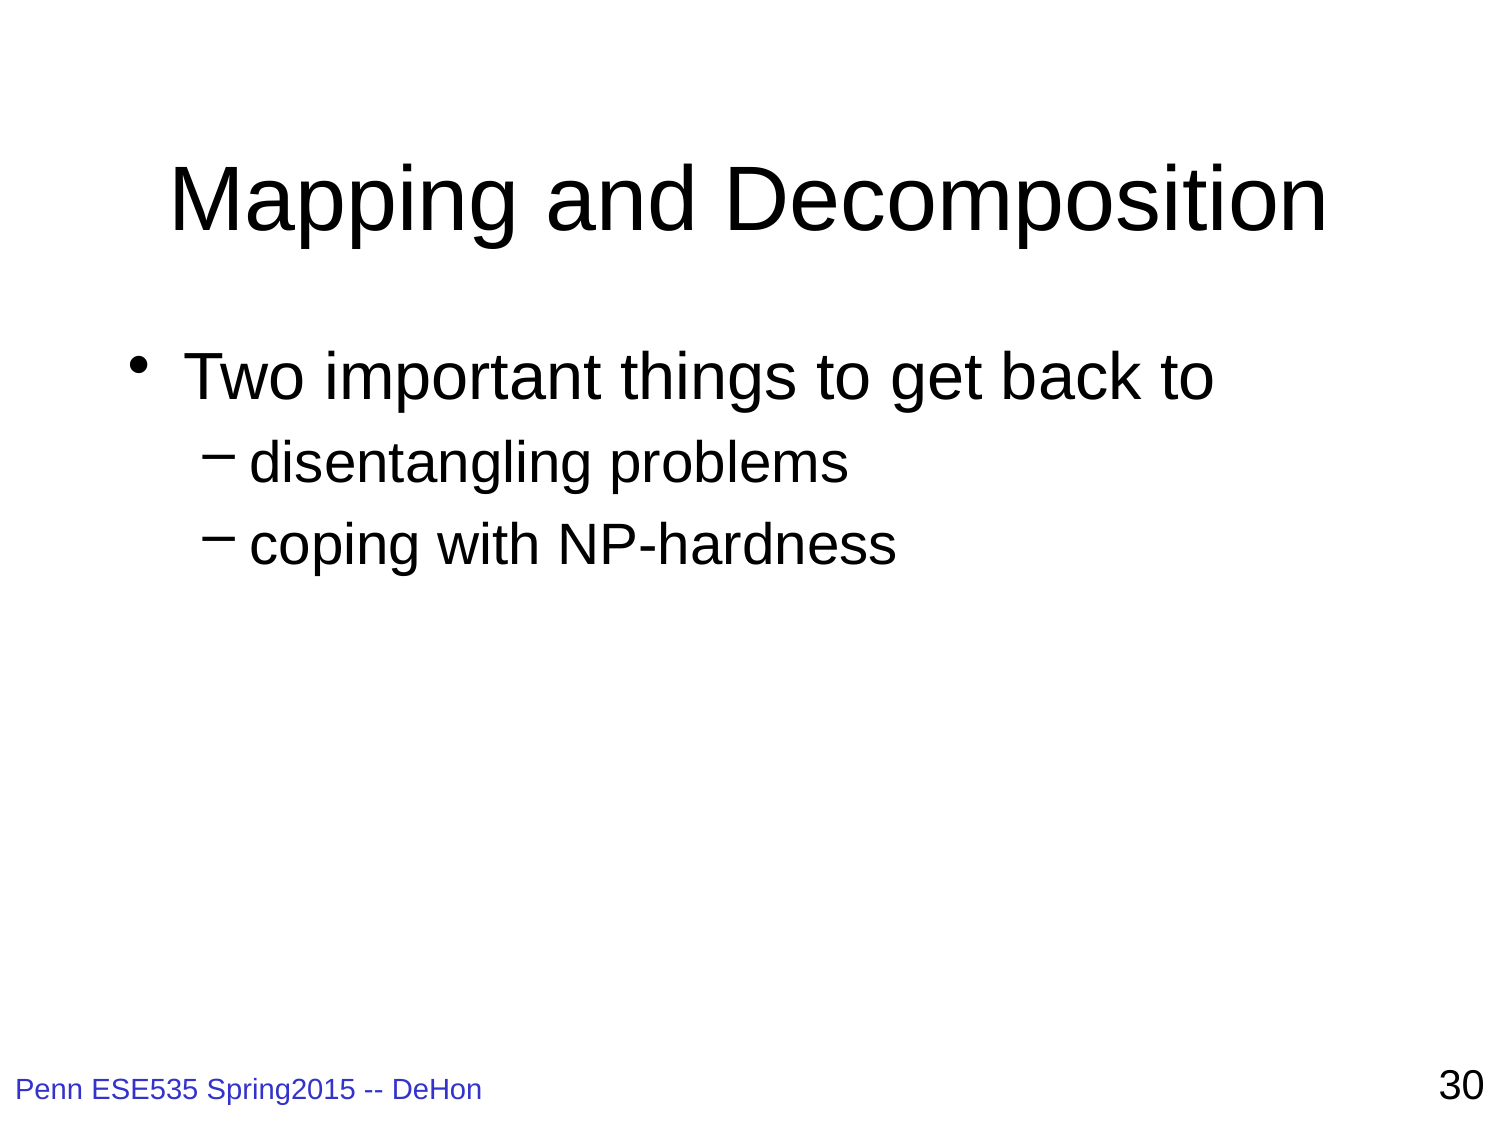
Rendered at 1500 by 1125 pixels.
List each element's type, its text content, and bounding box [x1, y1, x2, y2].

slide_number 30 [1187, 1049, 1500, 1125]
slide_number Penn ESE535 Spring2015 -- DeHon [0, 1062, 576, 1125]
list Two important things to get back to disentangling problems coping with NP-hardness [112, 324, 1388, 1001]
title Mapping and Decomposition [112, 99, 1388, 288]
